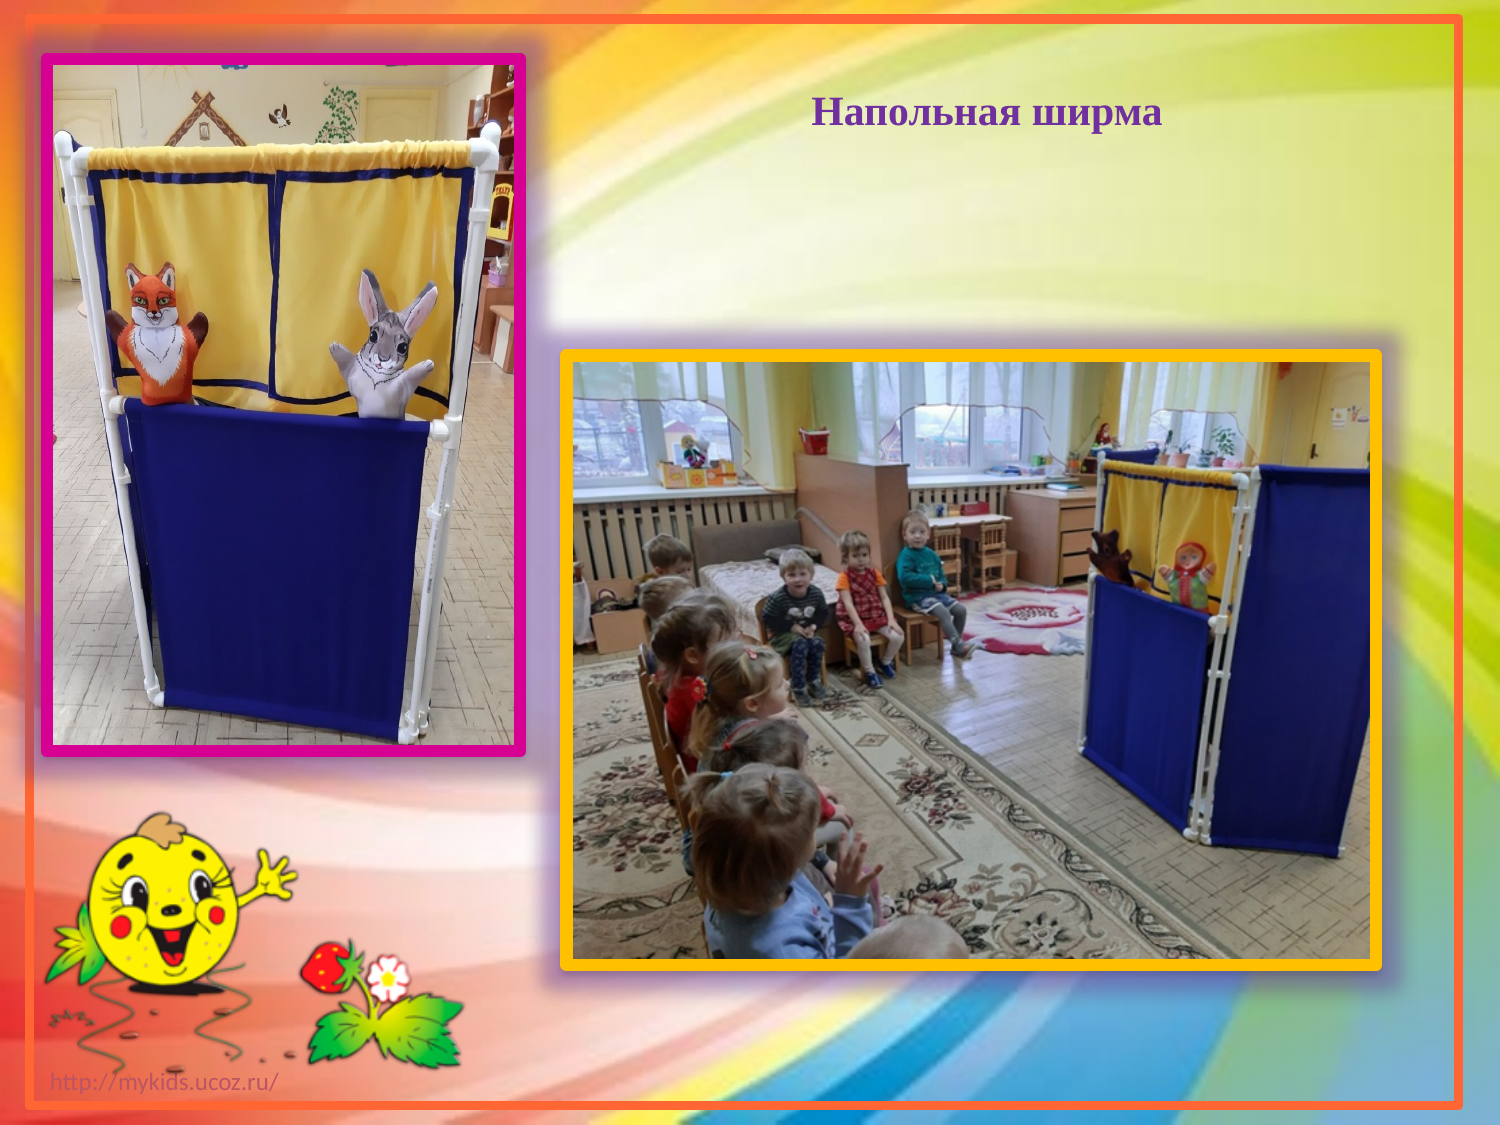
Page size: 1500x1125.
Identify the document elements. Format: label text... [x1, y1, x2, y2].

picture [0, 0, 1500, 1125]
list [52, 65, 514, 745]
picture [34, 24, 1454, 1101]
picture [572, 361, 1370, 960]
title Напольная ширма [558, 45, 1425, 173]
